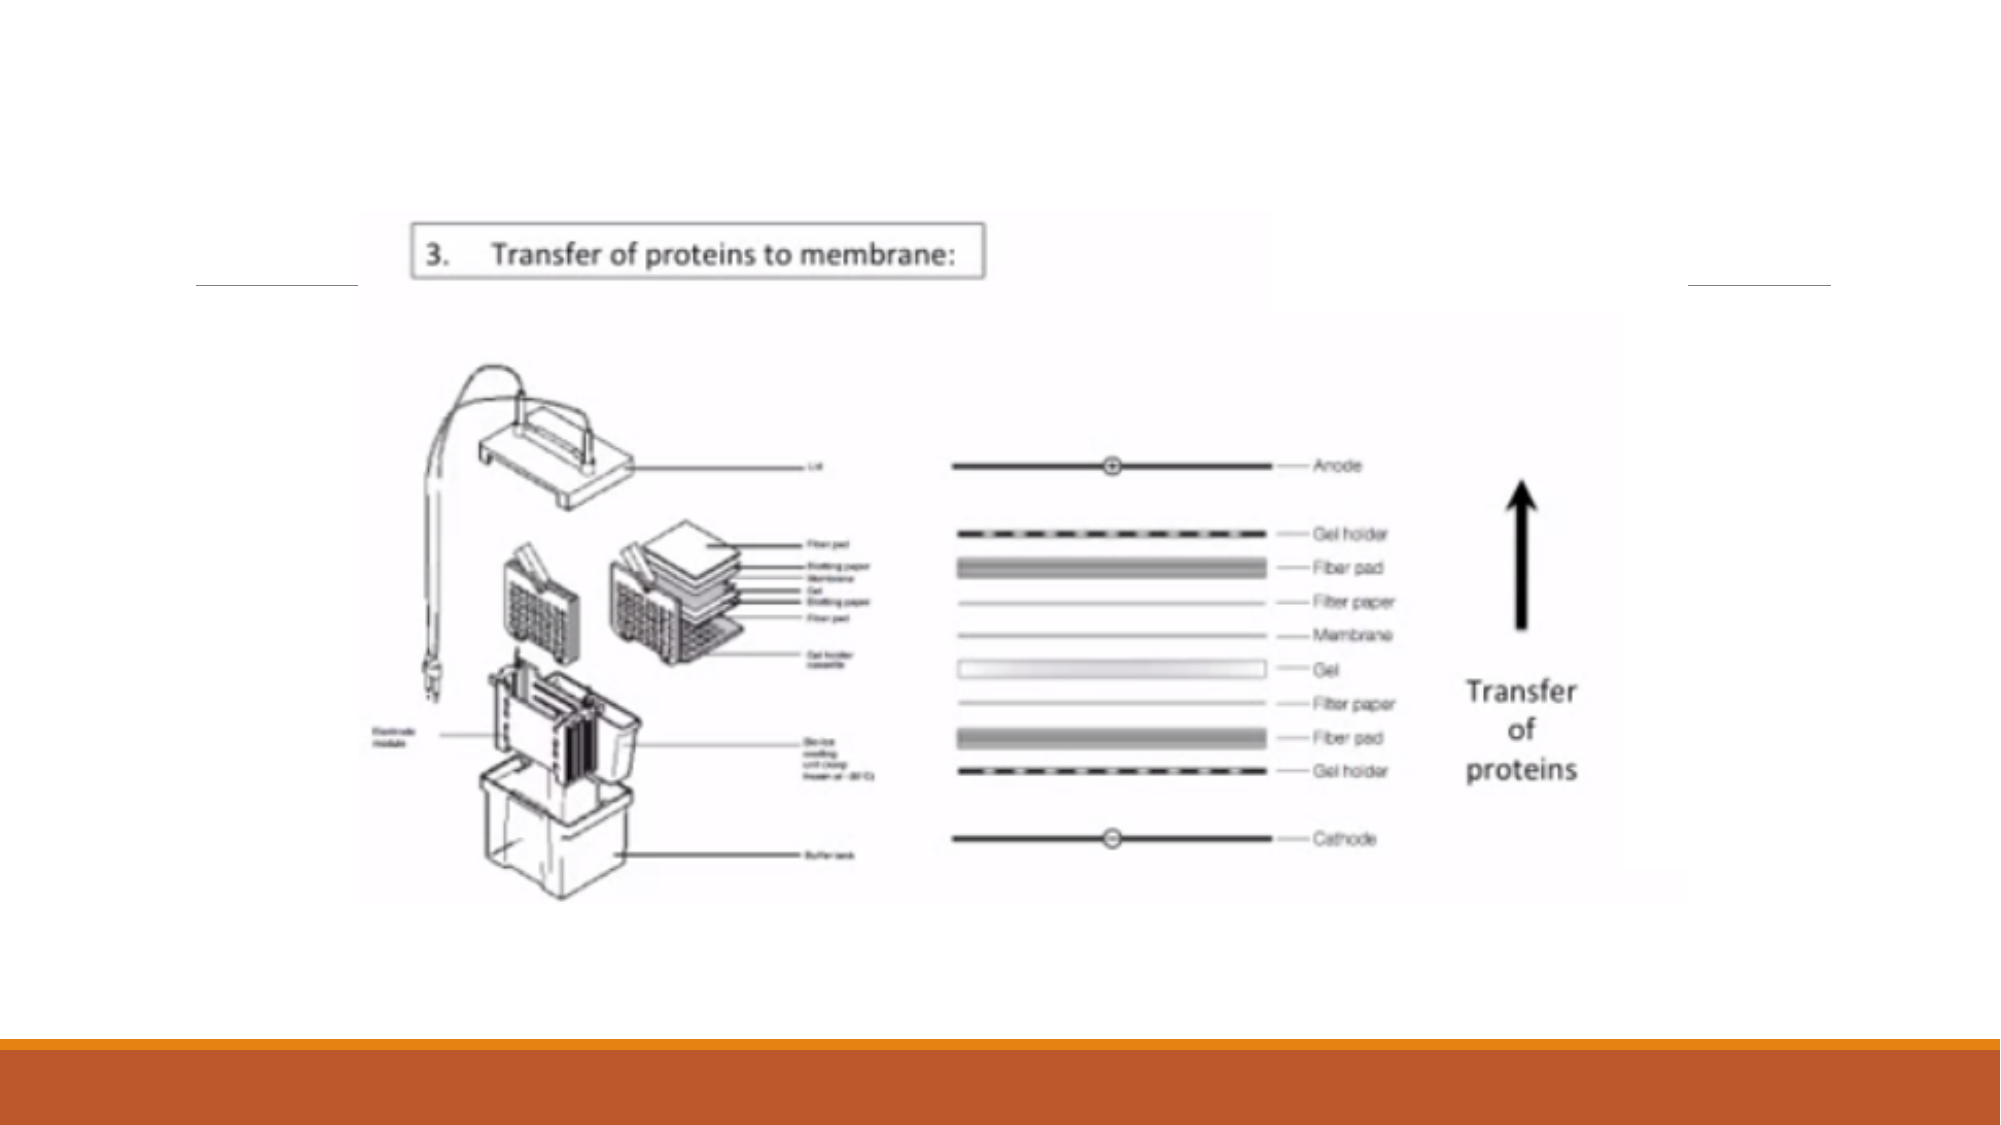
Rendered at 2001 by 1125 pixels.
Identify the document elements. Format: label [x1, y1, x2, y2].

list [358, 211, 1689, 904]
